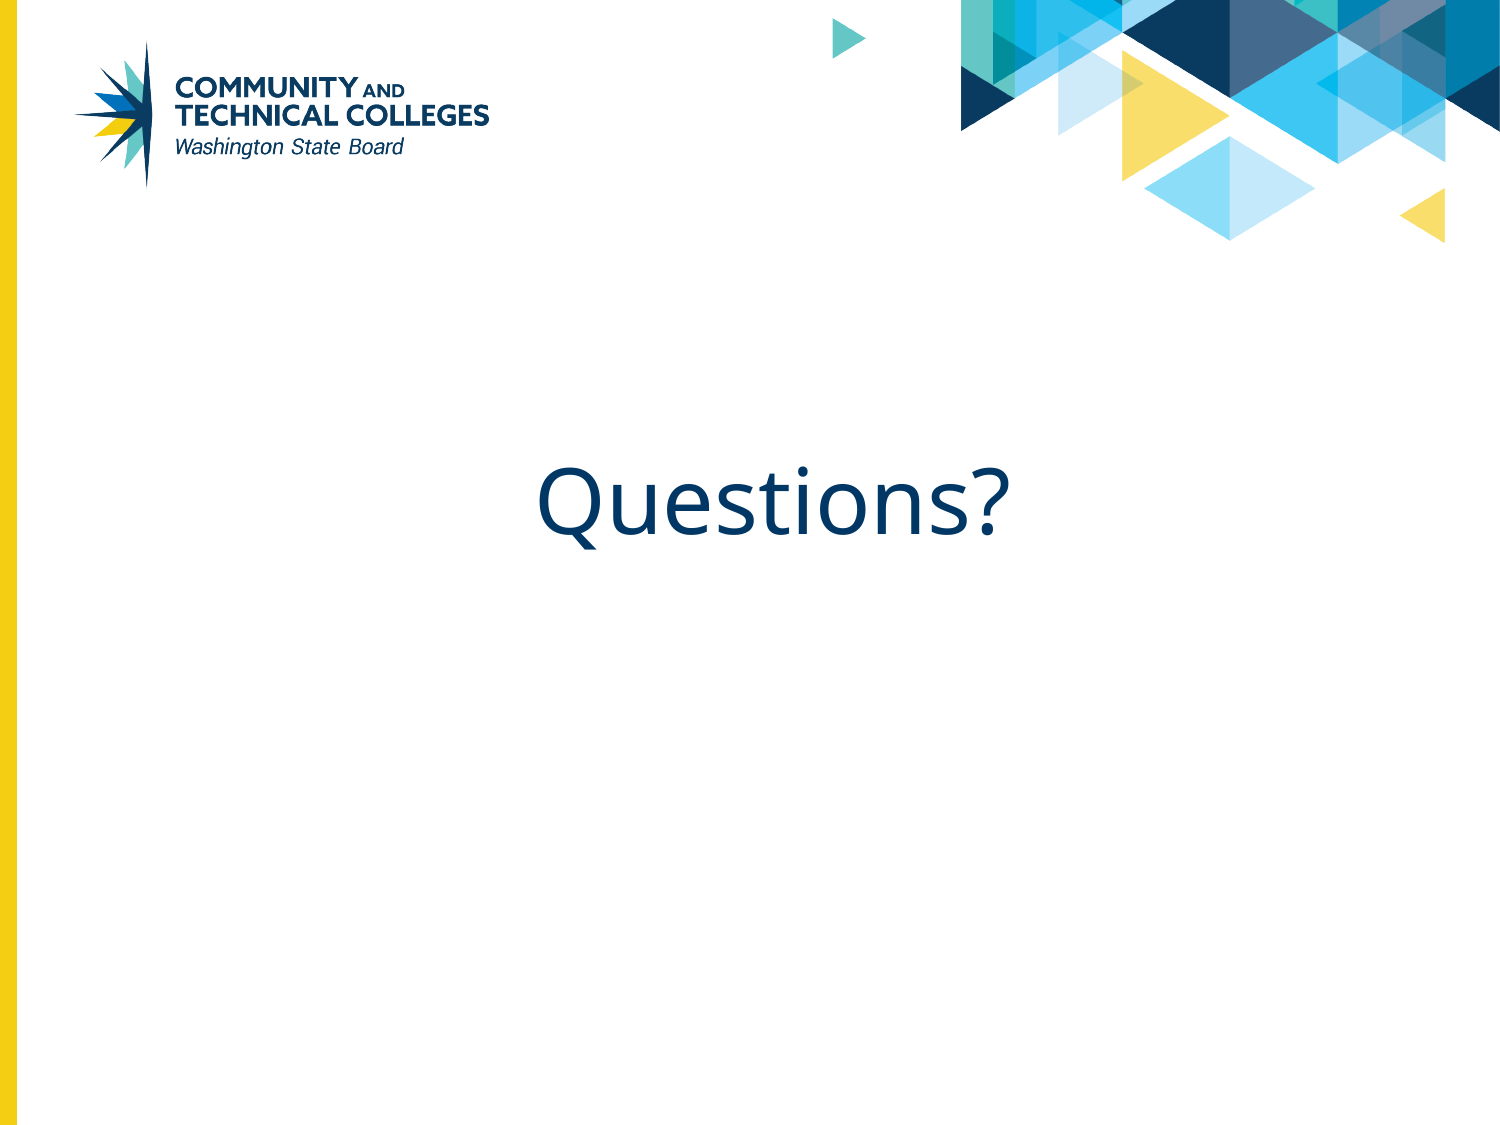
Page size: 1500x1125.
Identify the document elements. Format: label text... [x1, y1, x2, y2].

picture [832, 0, 1500, 243]
title Questions? [98, 464, 1448, 545]
picture [17, 25, 557, 228]
